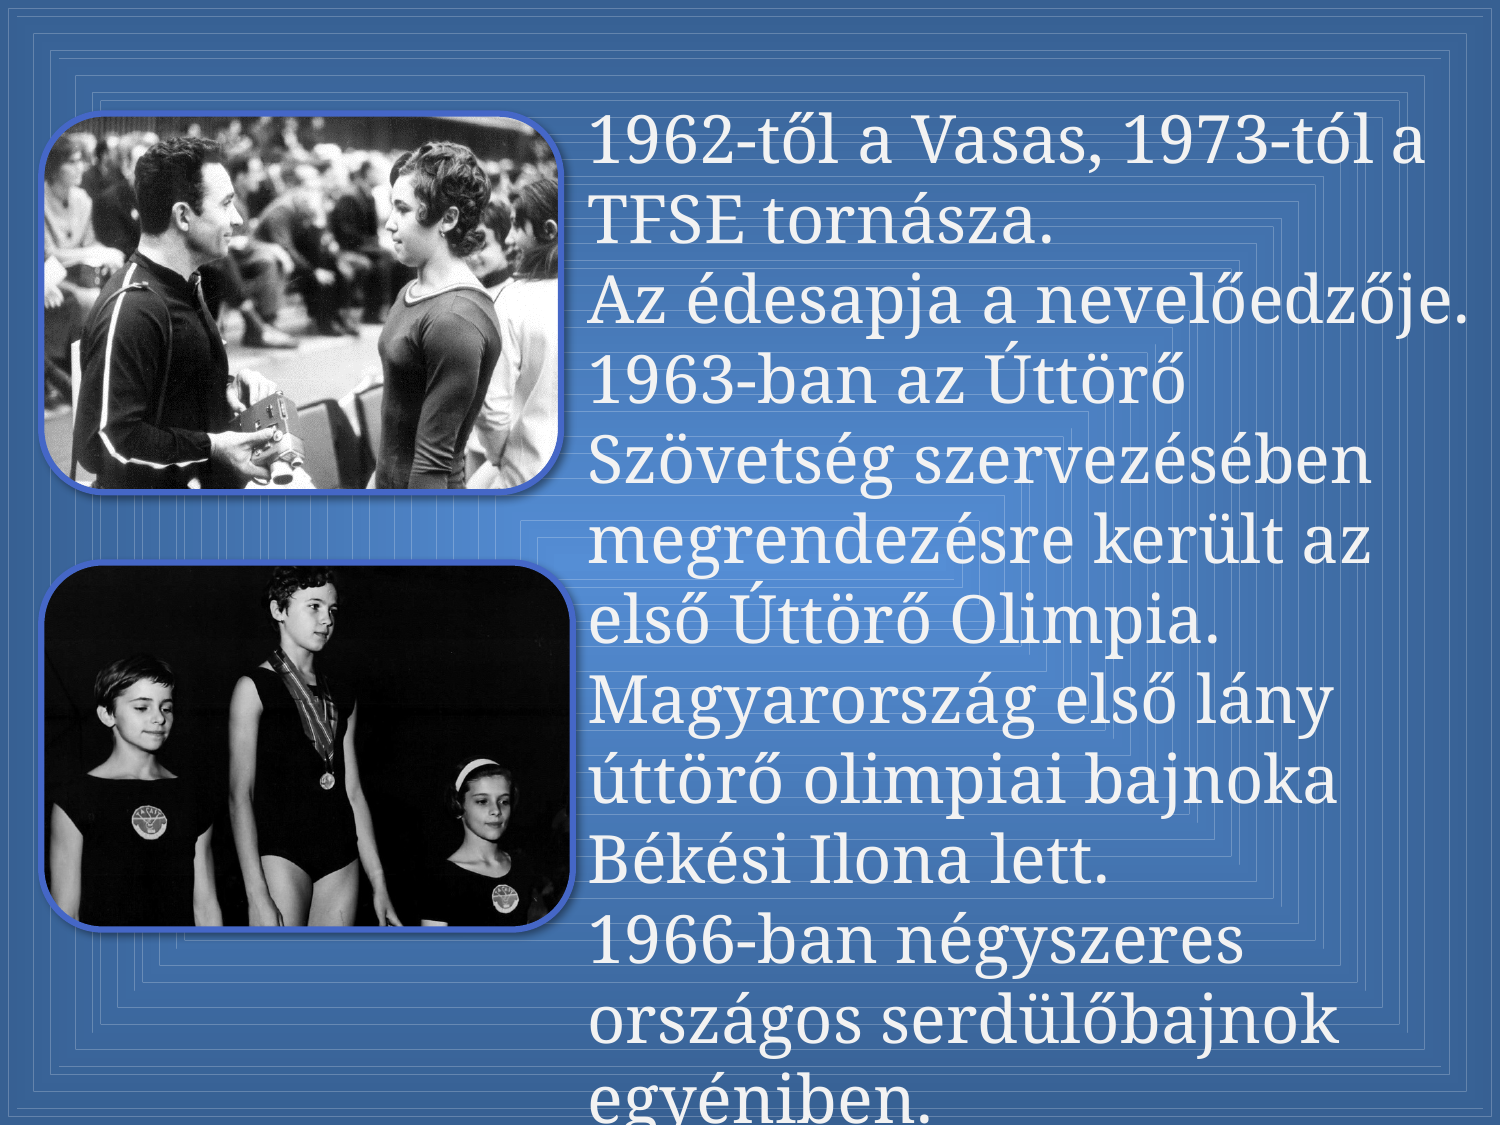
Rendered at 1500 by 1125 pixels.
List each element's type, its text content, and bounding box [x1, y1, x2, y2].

picture [41, 562, 574, 930]
picture [41, 113, 562, 493]
text_box 1962-től a Vasas, 1973-tól a TFSE tornásza. Az édesapja a nevelőedzője. 1963-ban az Úttörő Szövetség szervezésében megrendezésre került az első Úttörő Olimpia. Magyarország első lány úttörő olimpiai bajnoka Békési Ilona lett. 1966-ban négyszeres országos serdülőbajnok egyéniben. [572, 89, 1500, 1125]
